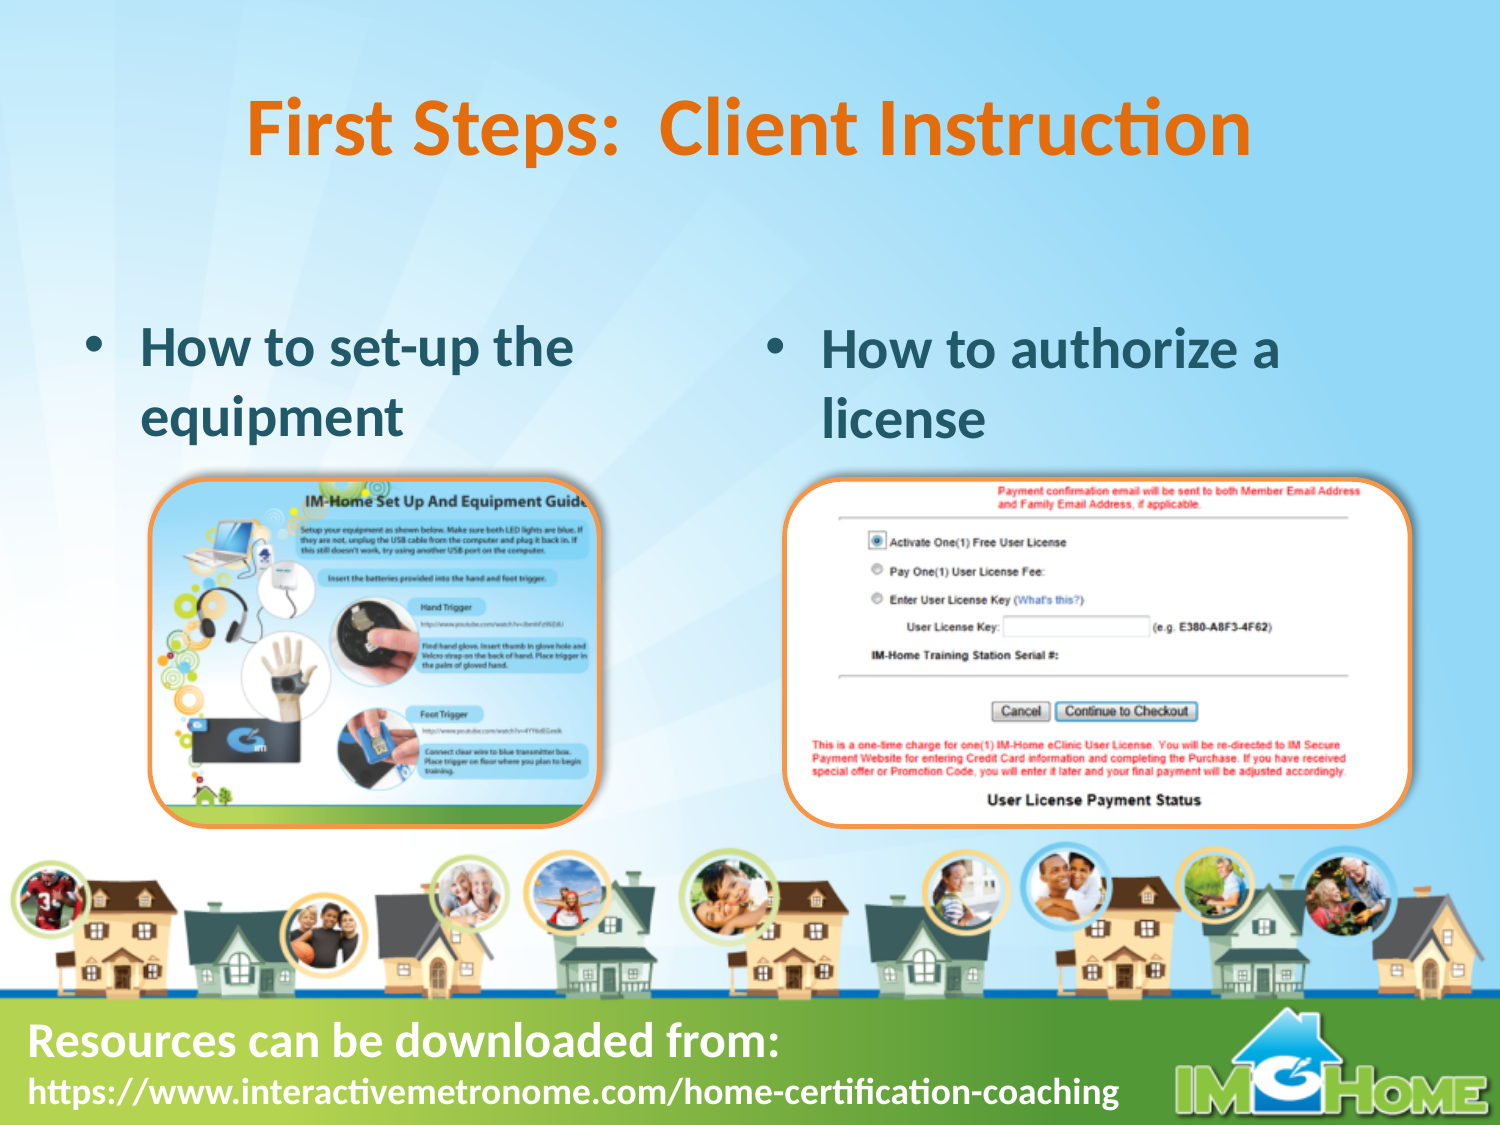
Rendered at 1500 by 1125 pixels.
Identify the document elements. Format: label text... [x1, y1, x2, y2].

list How to authorize a license [749, 255, 1411, 506]
picture [0, 0, 1500, 1125]
title First Steps: Client Instruction [68, 56, 1432, 188]
list How to set-up the equipment [68, 212, 730, 463]
